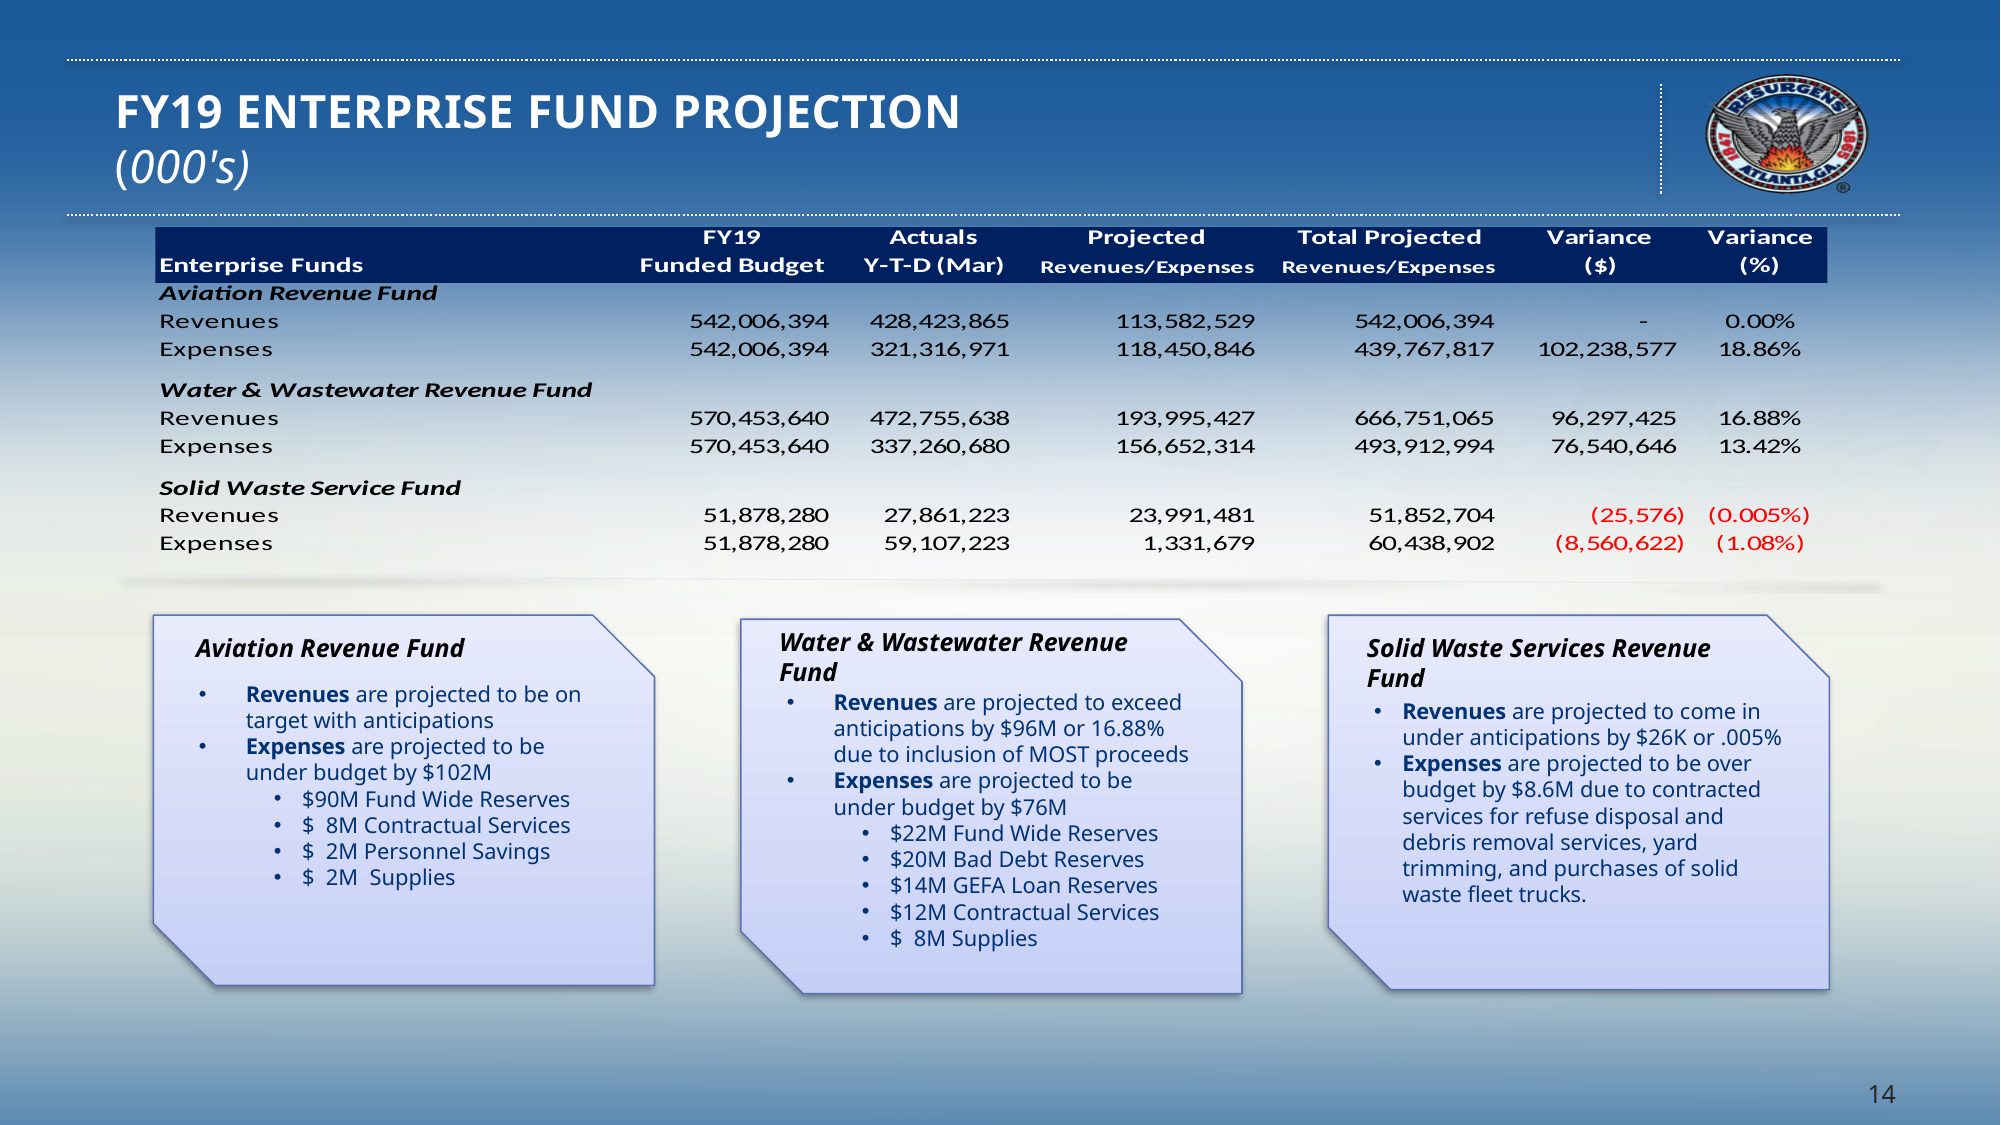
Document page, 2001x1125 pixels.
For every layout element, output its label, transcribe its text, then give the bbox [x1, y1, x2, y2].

text_box Revenues are projected to be on target with anticipations Expenses are projected to be under budget by $102M $90M Fund Wide Reserves $ 8M Contractual Services $ 2M Personnel Savings $ 2M Supplies [152, 614, 656, 987]
picture [0, 0, 2000, 1125]
text_box Revenues are projected to exceed anticipations by $96M or 16.88% due to inclusion of MOST proceeds Expenses are projected to be under budget by $76M $22M Fund Wide Reserves $20M Bad Debt Reserves $14M GEFA Loan Reserves $12M Contractual Services $ 8M Supplies [740, 618, 1243, 995]
text_box Revenues are projected to come in under anticipations by $26K or .005% Expenses are projected to be over budget by $8.6M due to contracted services for refuse disposal and debris removal services, yard trimming, and purchases of solid waste fleet trucks. [1327, 614, 1831, 991]
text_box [153, 226, 1830, 562]
text_box Solid Waste Services Revenue Fund [1352, 625, 1785, 701]
title FY19 ENTERPRISE FUND Projection (000's) [99, 59, 1613, 216]
text_box Aviation Revenue Fund [181, 625, 579, 670]
text_box Water & Wastewater Revenue Fund [764, 618, 1197, 694]
slide_number 14 [1444, 1065, 1912, 1125]
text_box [120, 576, 1880, 584]
